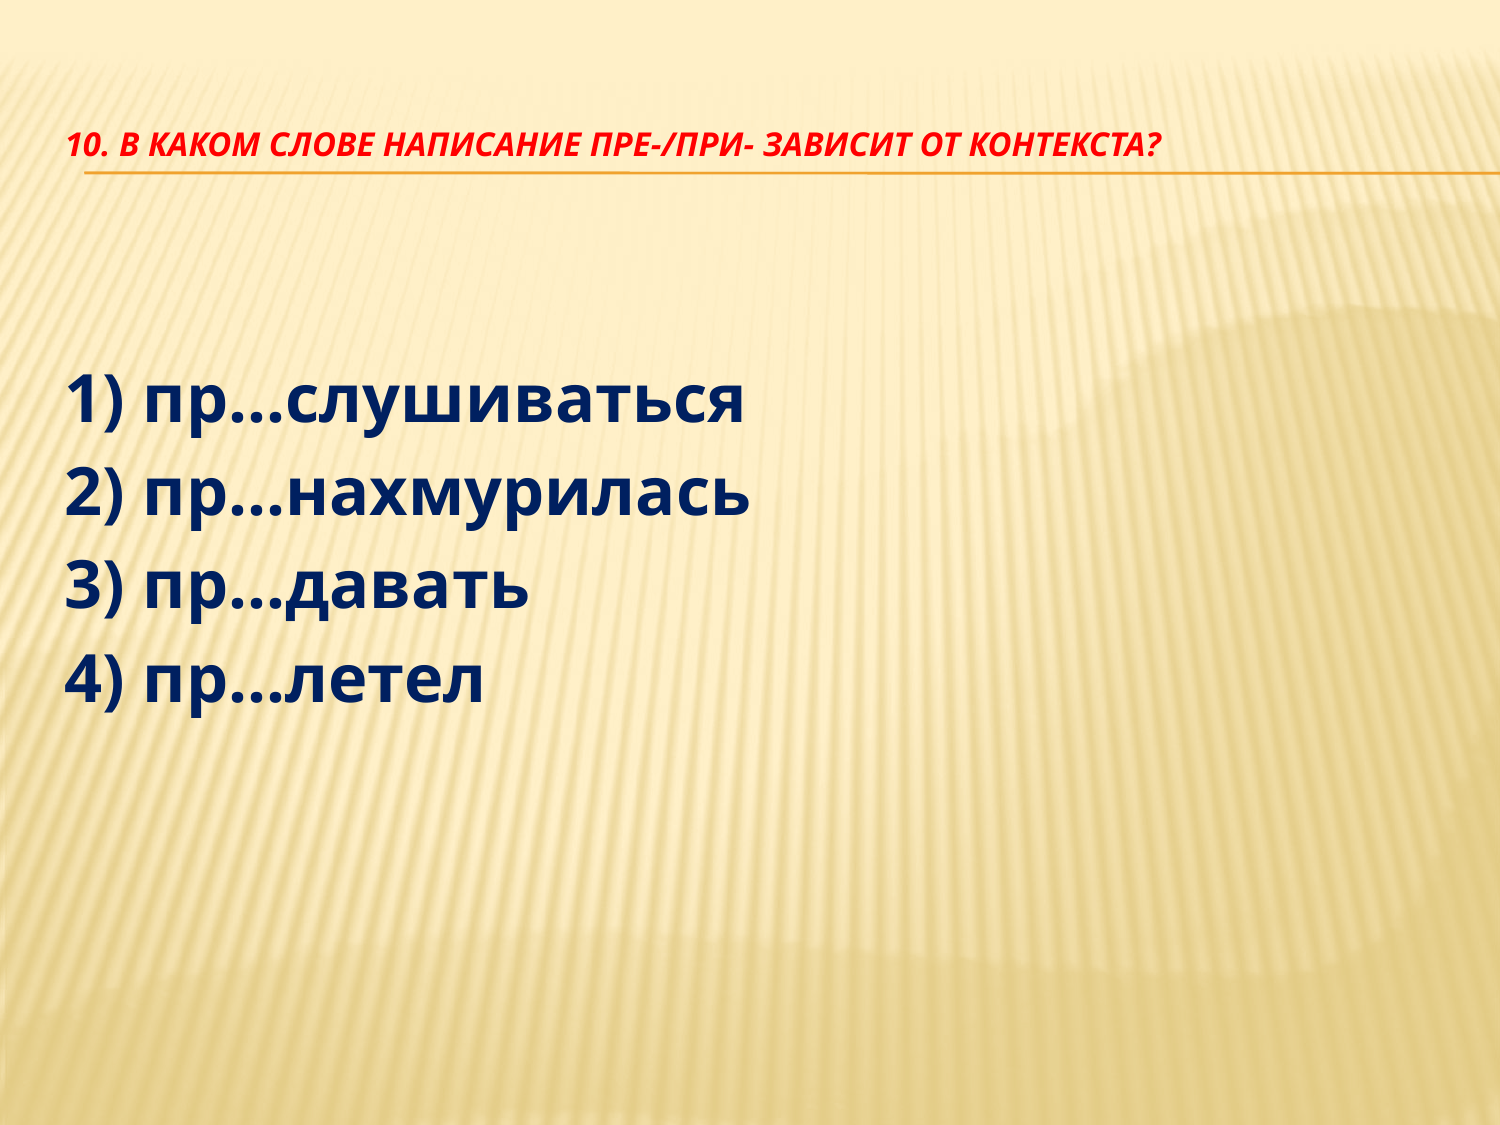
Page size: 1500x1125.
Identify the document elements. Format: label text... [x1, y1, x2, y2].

title 10. В каком слове написание пре-/при- зависит от контекста? [50, 75, 1475, 213]
list 1) пр…слушиваться 2) пр…нахмурилась 3) пр…давать 4) пр…летел [50, 254, 1475, 998]
